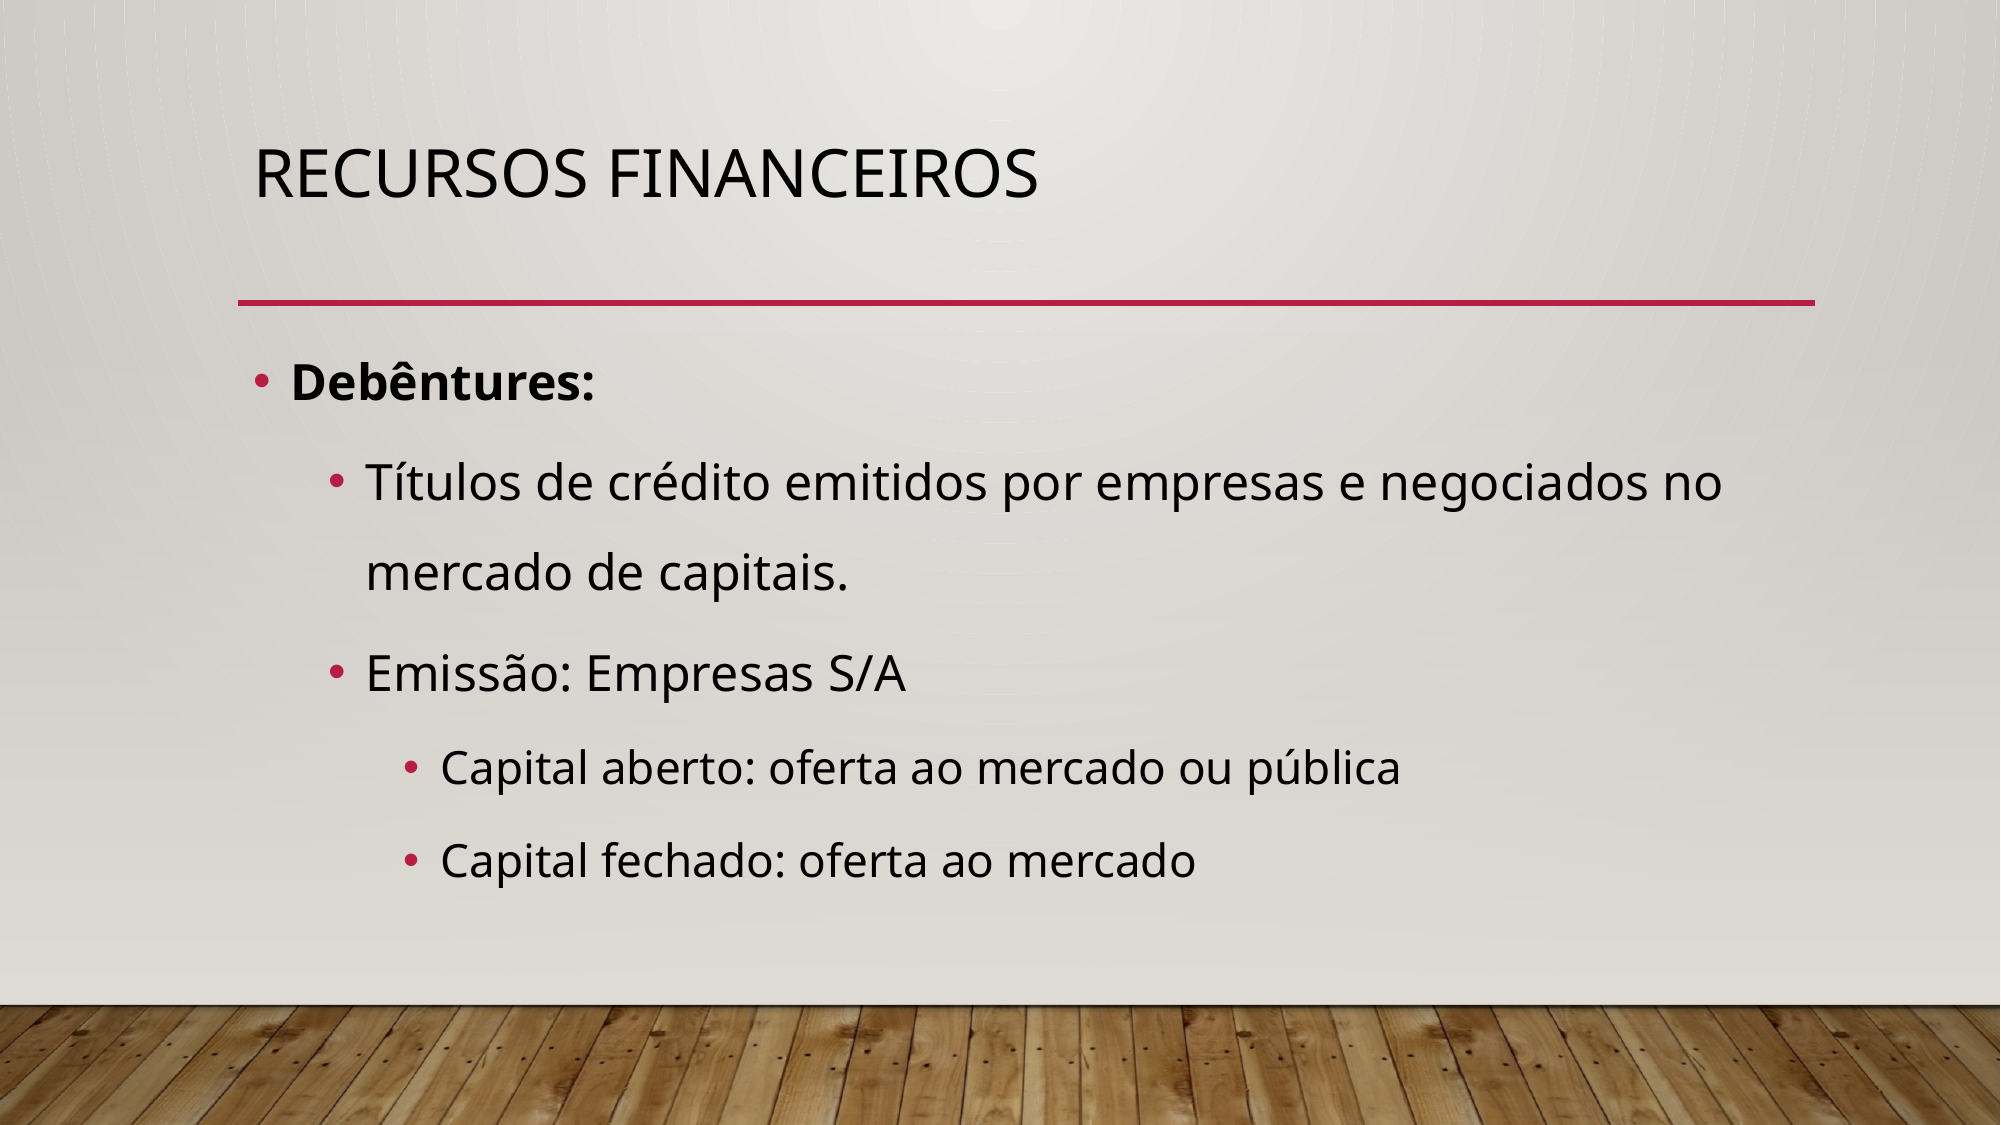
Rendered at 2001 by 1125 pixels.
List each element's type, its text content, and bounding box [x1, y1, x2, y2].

list Debêntures: Títulos de crédito emitidos por empresas e negociados no mercado de capitais. Emissão: Empresas S/A Capital aberto: oferta ao mercado ou pública Capital fechado: oferta ao mercado [238, 330, 1814, 897]
title RECURSOS FINANCEIROS [238, 131, 1814, 305]
picture [0, 1005, 2000, 1125]
